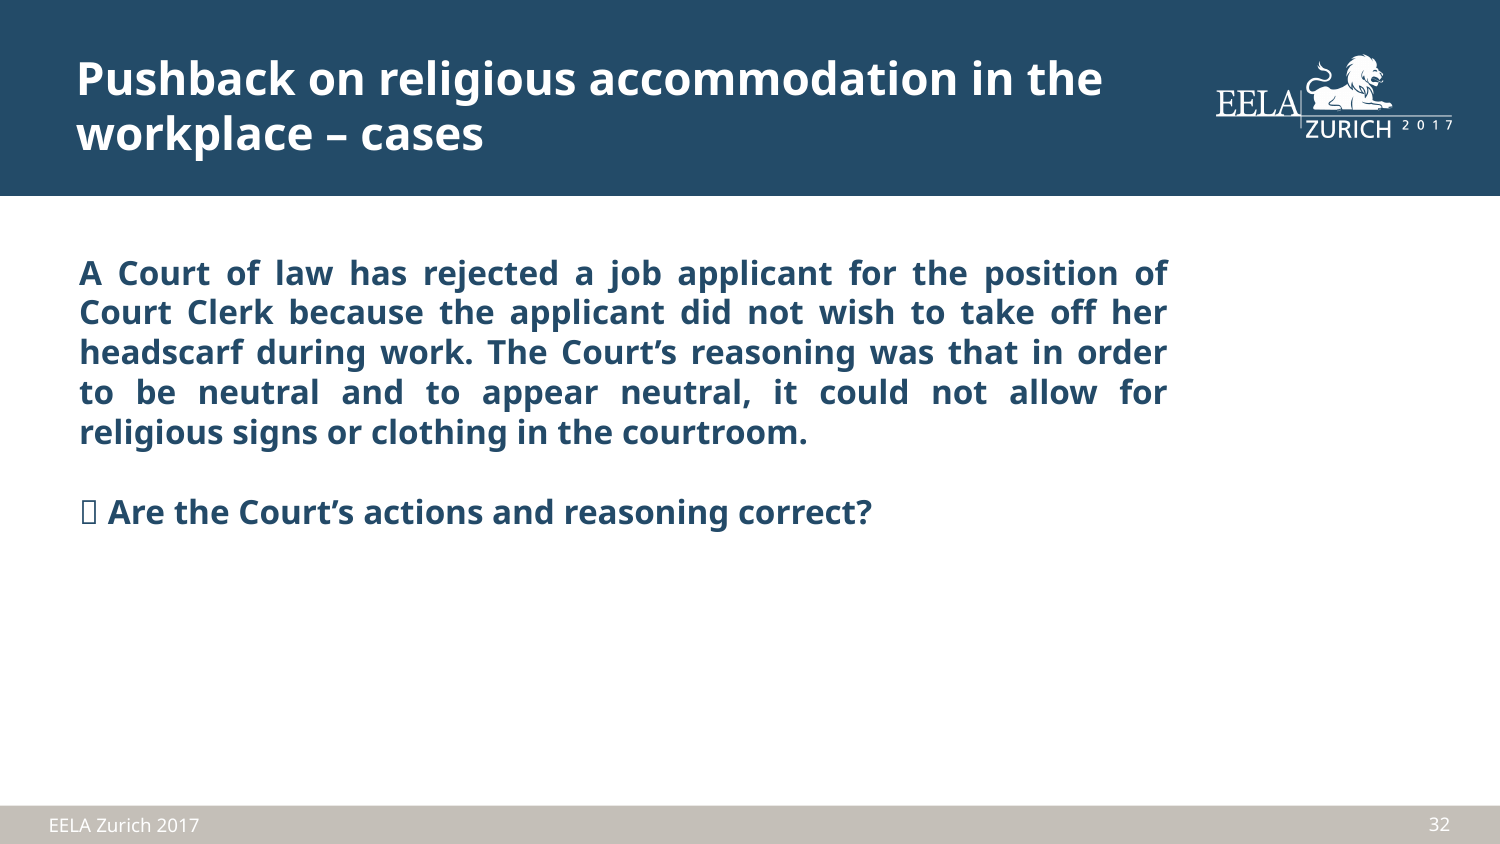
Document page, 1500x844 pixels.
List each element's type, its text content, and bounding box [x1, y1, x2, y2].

picture [1216, 54, 1452, 138]
slide_number 32 [1127, 803, 1466, 844]
text_box A Court of law has rejected a job applicant for the position of Court Clerk because the applicant did not wish to take off her headscarf during work. The Court’s reasoning was that in order to be neutral and to appear neutral, it could not allow for religious signs or clothing in the courtroom.  Are the Court’s actions and reasoning correct? [64, 244, 1184, 539]
text_box Pushback on religious accommodation in the workplace – cases [61, 42, 1184, 167]
